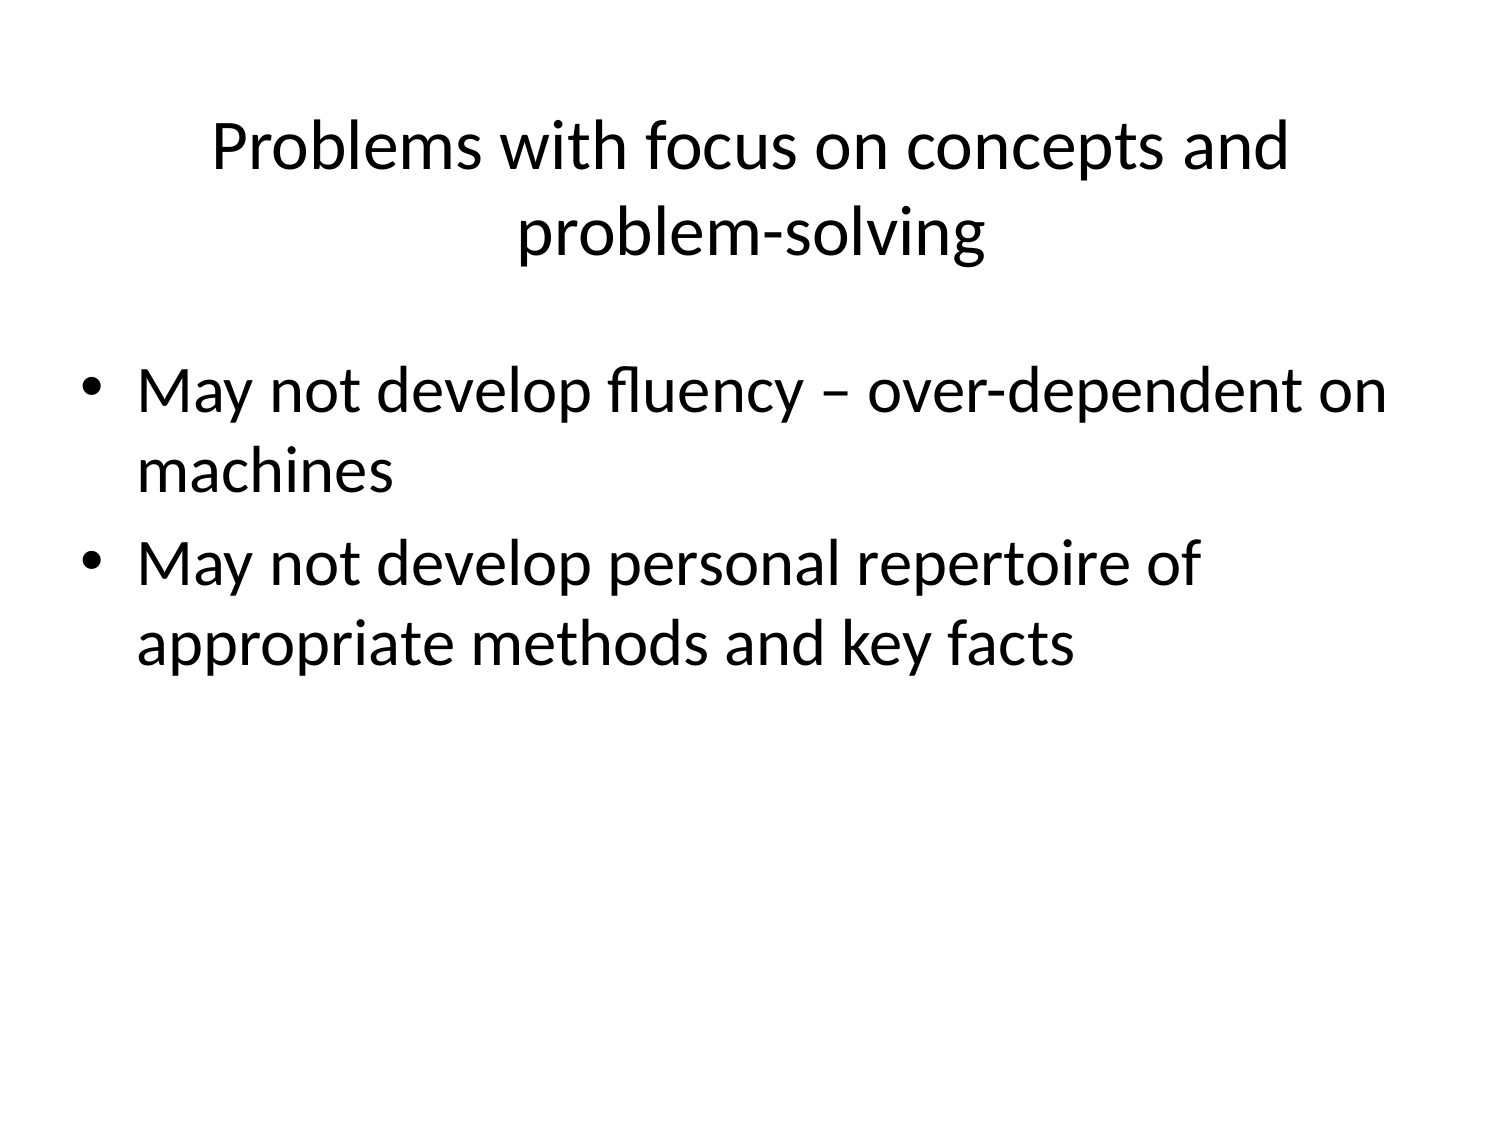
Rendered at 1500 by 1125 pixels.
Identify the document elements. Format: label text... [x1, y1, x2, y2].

title Problems with focus on concepts and problem-solving [76, 90, 1427, 278]
list May not develop fluency – over-dependent on machines May not develop personal repertoire of appropriate methods and key facts [64, 338, 1415, 1081]
